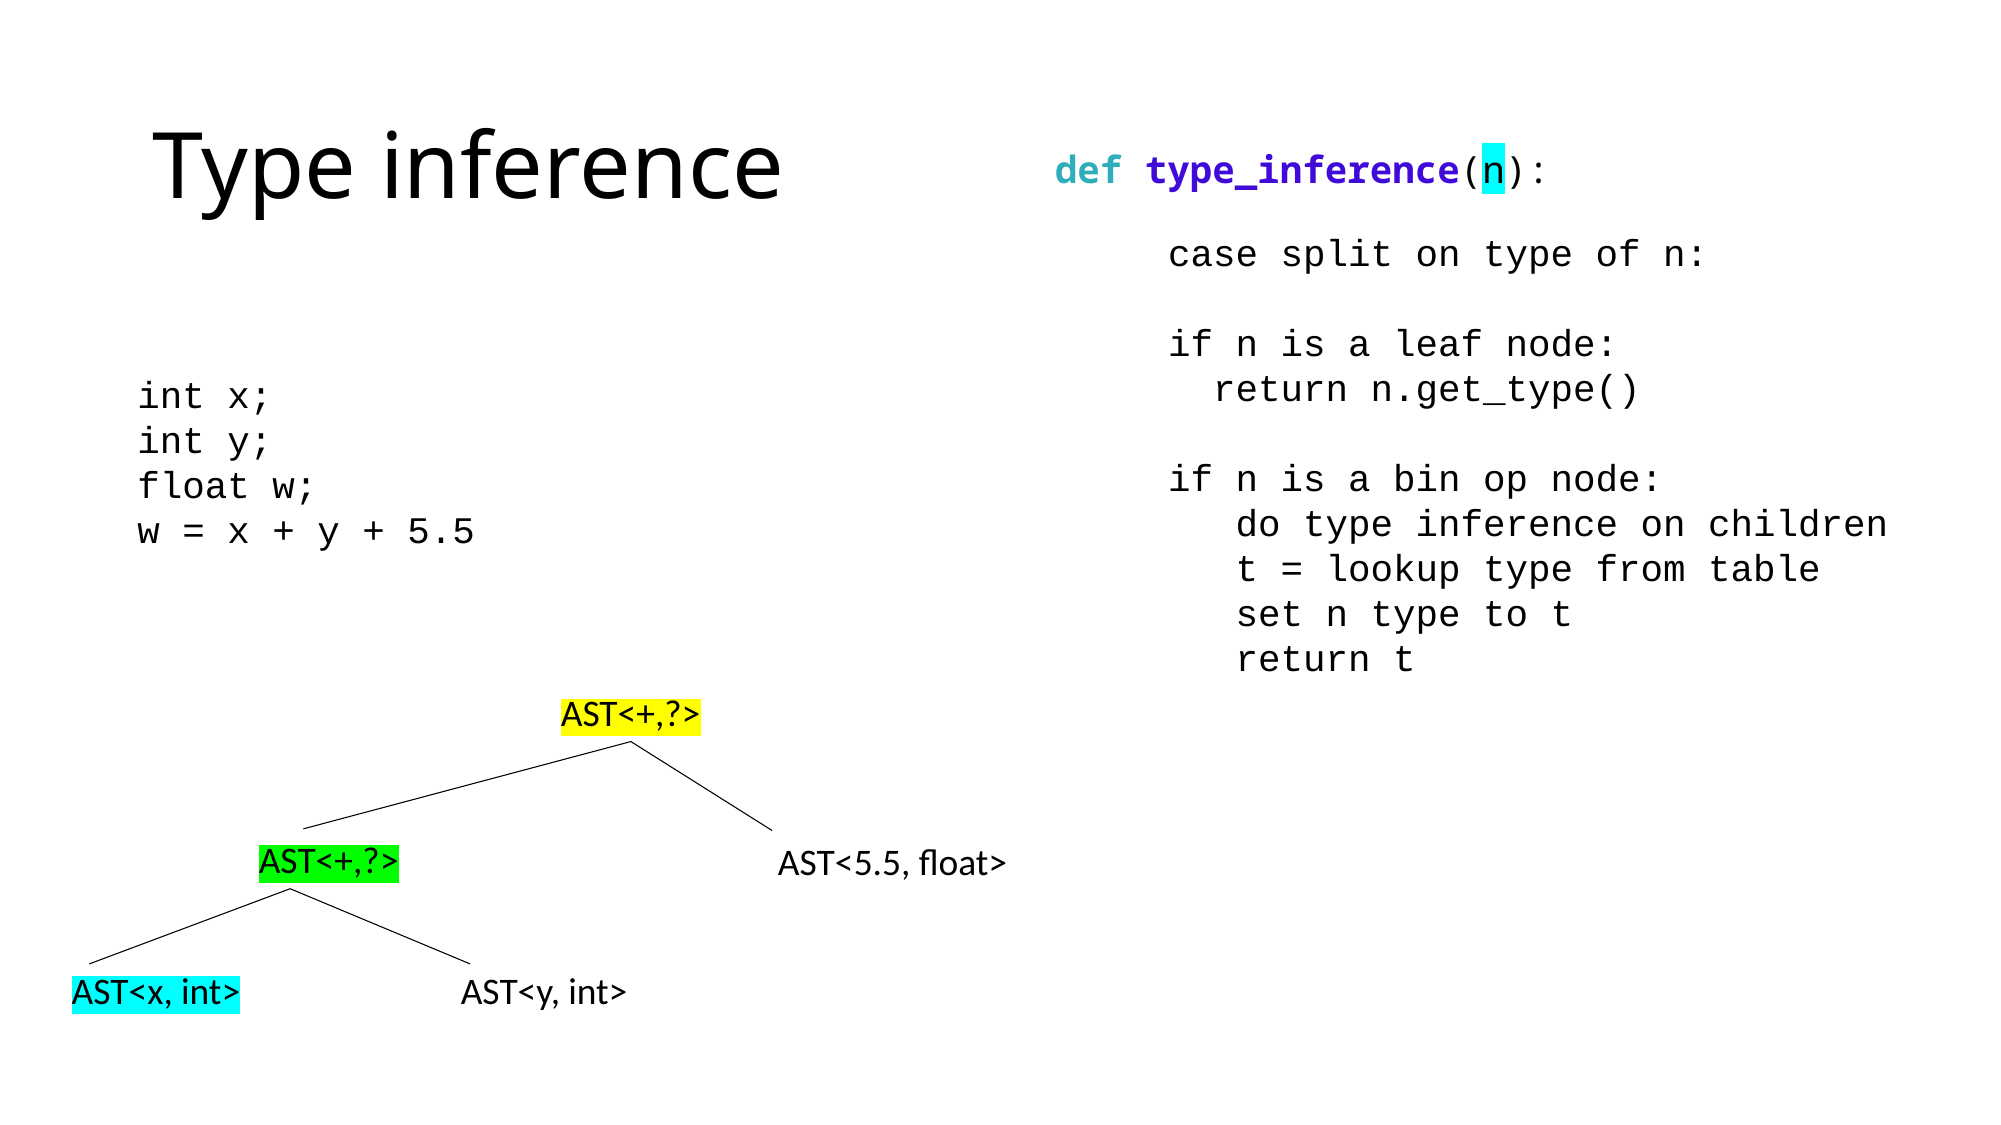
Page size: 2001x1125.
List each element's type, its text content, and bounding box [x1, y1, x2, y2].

text_box case split on type of n: if n is a leaf node: return n.get_type() if n is a bin op node: do type inference on children t = lookup type from table set n type to t return t [1153, 221, 1904, 732]
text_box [630, 742, 773, 831]
text_box int x; int y; float w; w = x + y + 5.5 [122, 363, 490, 559]
title Type inference [137, 59, 1863, 278]
text_box AST<5.5, float> [763, 830, 1023, 891]
text_box def type_inference(n): [1040, 138, 1565, 198]
text_box AST<x, int> [56, 959, 256, 1019]
text_box AST<y, int> [446, 959, 643, 1019]
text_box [89, 888, 290, 964]
text_box AST<+,?> [243, 828, 414, 888]
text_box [290, 888, 471, 964]
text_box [303, 742, 630, 829]
text_box AST<+,?> [546, 681, 716, 742]
